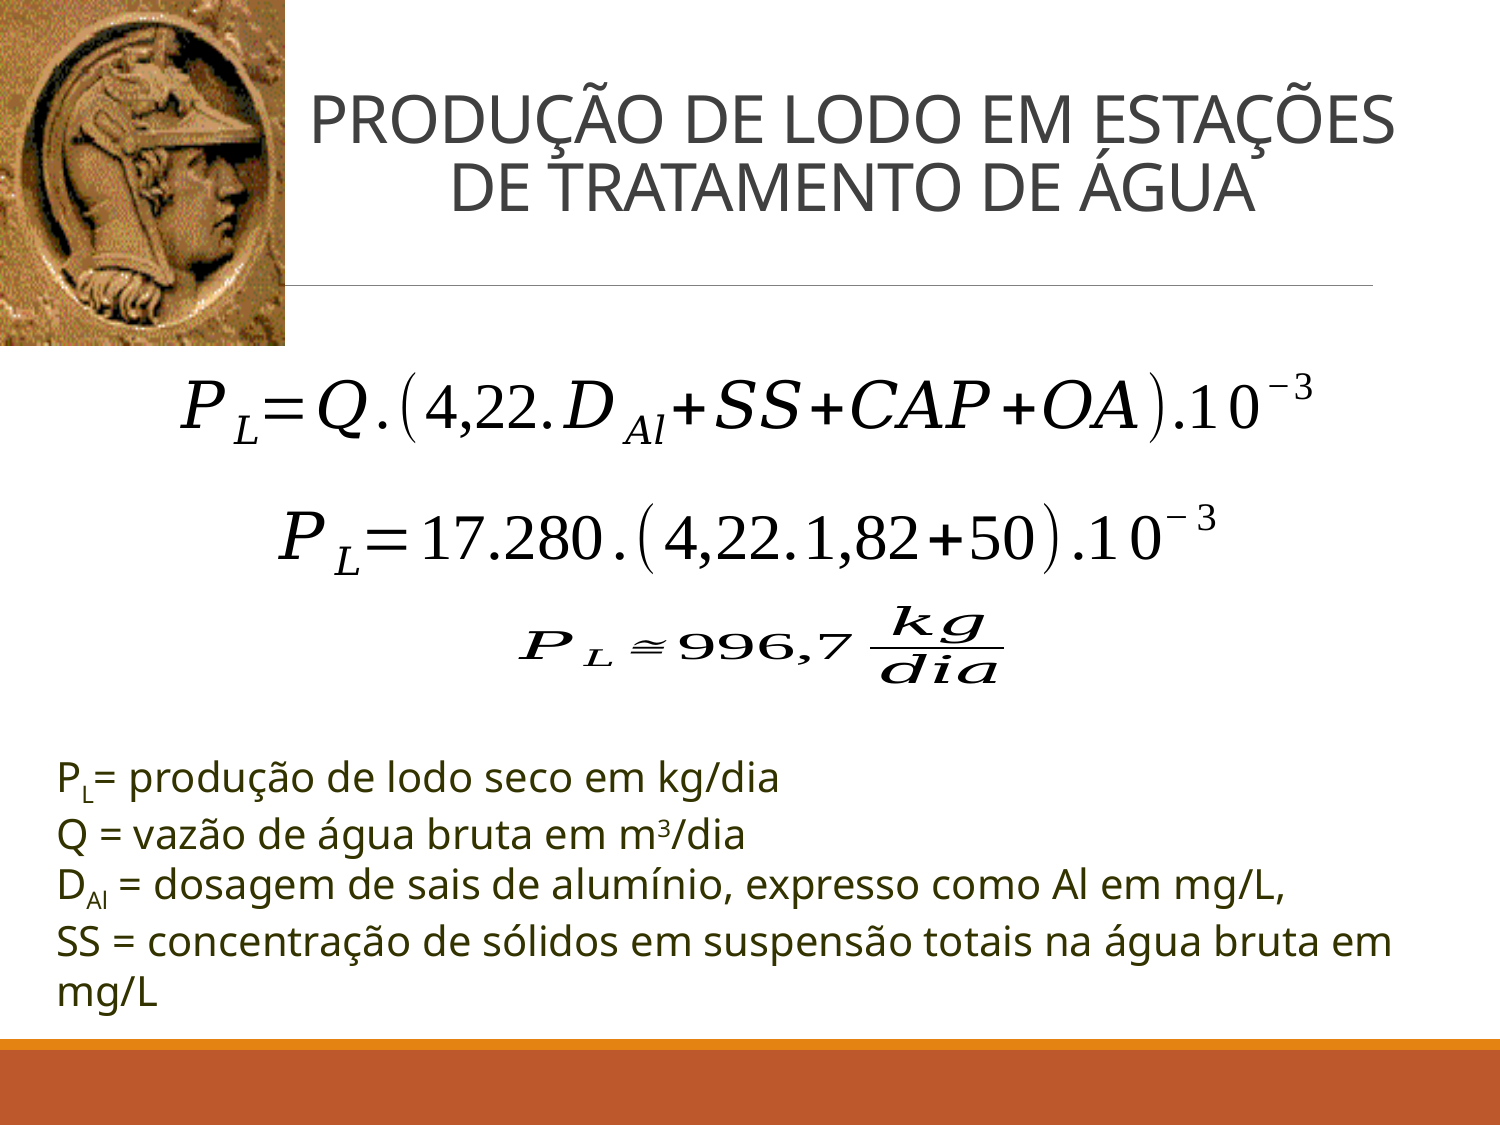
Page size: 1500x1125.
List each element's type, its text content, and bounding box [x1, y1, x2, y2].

title PRODUÇÃO DE LODO EM ESTAÇÕES DE TRATAMENTO DE ÁGUA [297, 26, 1421, 233]
picture [0, 0, 288, 351]
text_box PL= produção de lodo seco em kg/dia Q = vazão de água bruta em m3/dia DAl = dosagem de sais de alumínio, expresso como Al em mg/L, SS = concentração de sólidos em suspensão totais na água bruta em mg/L [41, 743, 1482, 1023]
